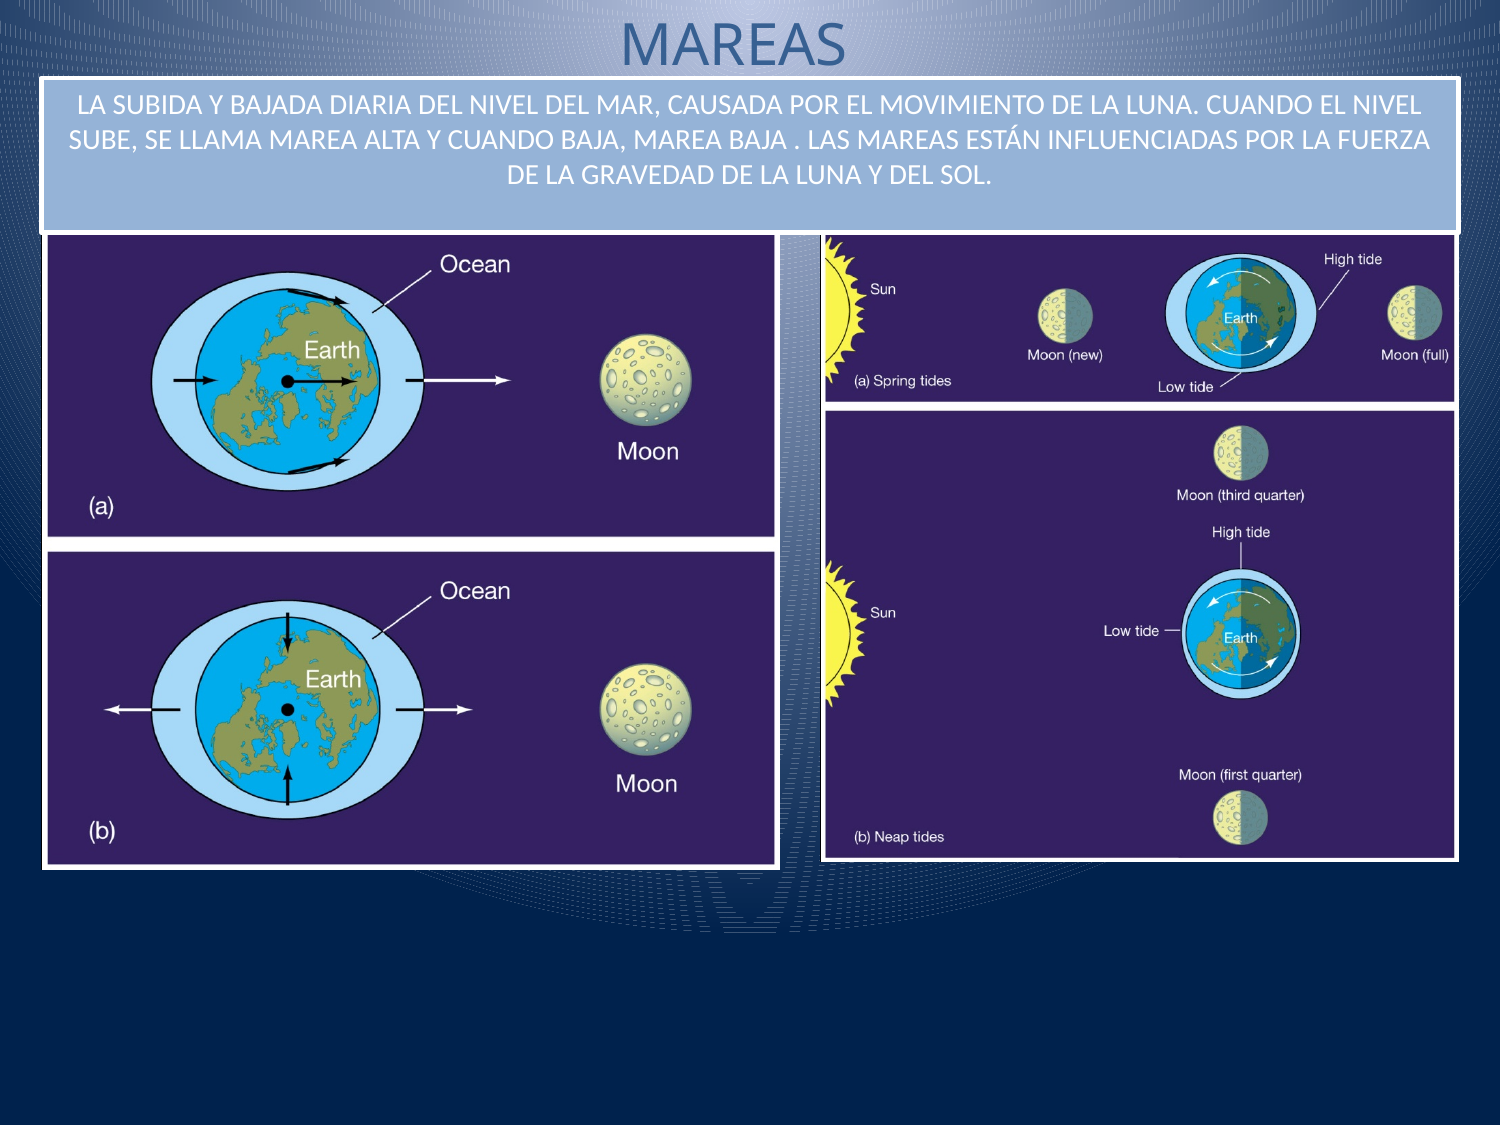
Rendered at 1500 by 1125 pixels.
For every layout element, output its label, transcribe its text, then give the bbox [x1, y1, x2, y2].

picture [820, 219, 1459, 863]
text_box MAREAS [604, 0, 863, 78]
picture [40, 219, 780, 870]
text_box LA SUBIDA Y BAJADA DIARIA DEL NIVEL DEL MAR, CAUSADA POR EL MOVIMIENTO DE LA LUNA. CUANDO EL NIVEL SUBE, SE LLAMA MAREA ALTA Y CUANDO BAJA, MAREA BAJA . LAS MAREAS ESTÁN INFLUENCIADAS POR LA FUERZA DE LA GRAVEDAD DE LA LUNA Y DEL SOL. [41, 78, 1459, 233]
